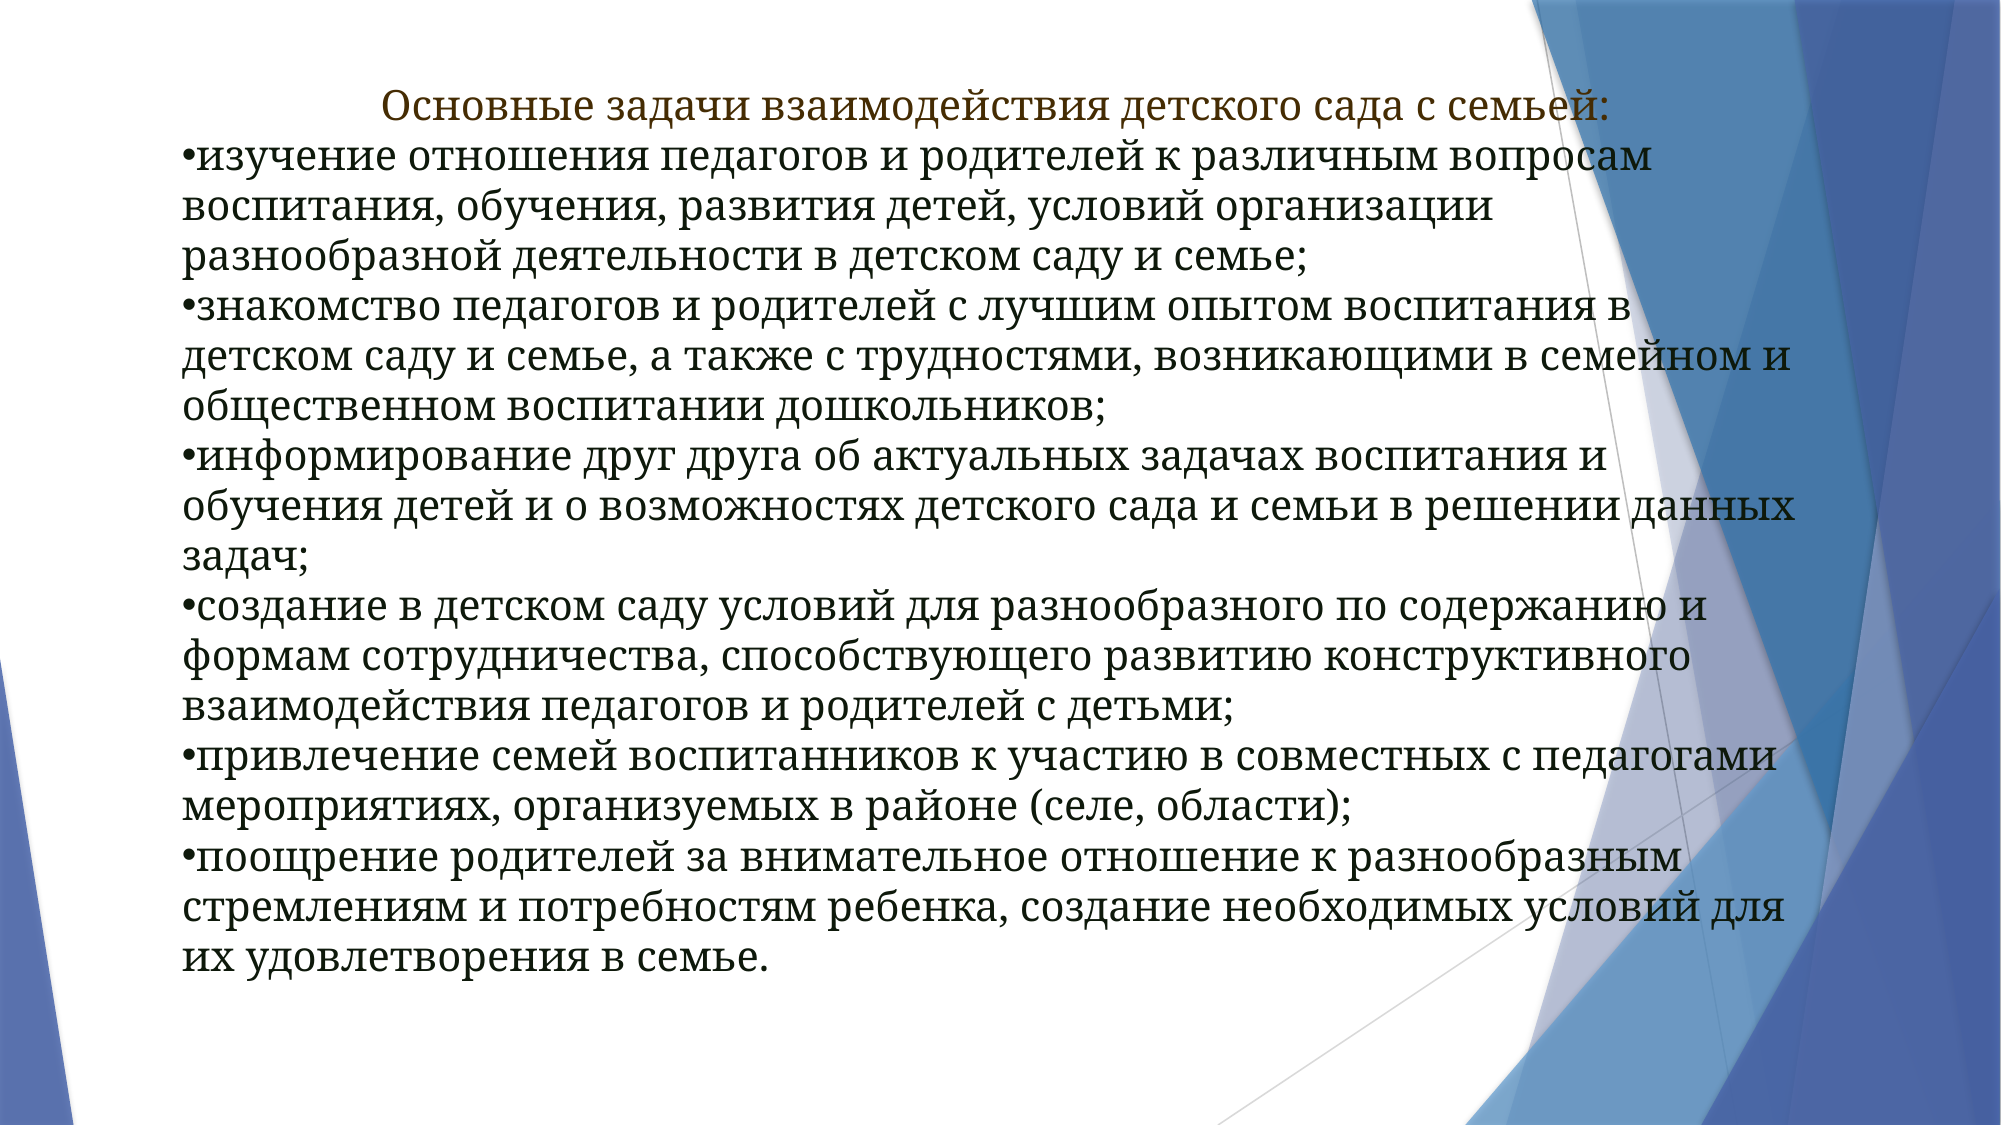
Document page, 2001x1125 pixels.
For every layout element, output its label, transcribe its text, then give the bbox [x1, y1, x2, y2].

text_box Основные задачи взаимодействия детского сада с семьей: изучение отношения педагогов и родителей к различным вопросам воспитания, обучения, развития детей, условий организации разнообразной деятельности в детском саду и семье; знакомство педагогов и родителей с лучшим опытом воспитания в детском саду и семье, а также с трудностями, возникающими в семейном и общественном воспитании дошкольников; информирование друг друга об актуальных задачах воспитания и обучения детей и о возможностях детского сада и семьи в решении данных задач; создание в детском саду условий для разнообразного по содержанию и формам сотрудничества, способствующего развитию конструктивного взаимодействия педагогов и родителей с детьми; привлечение семей воспитанников к участию в совместных с педагогами мероприятиях, организуемых в районе (селе, области); поощрение родителей за внимательное отношение к разнообразным стремлениям и потребностям ребенка, создание необходимых условий для их удовлетворения в семье. [167, 71, 1824, 1037]
